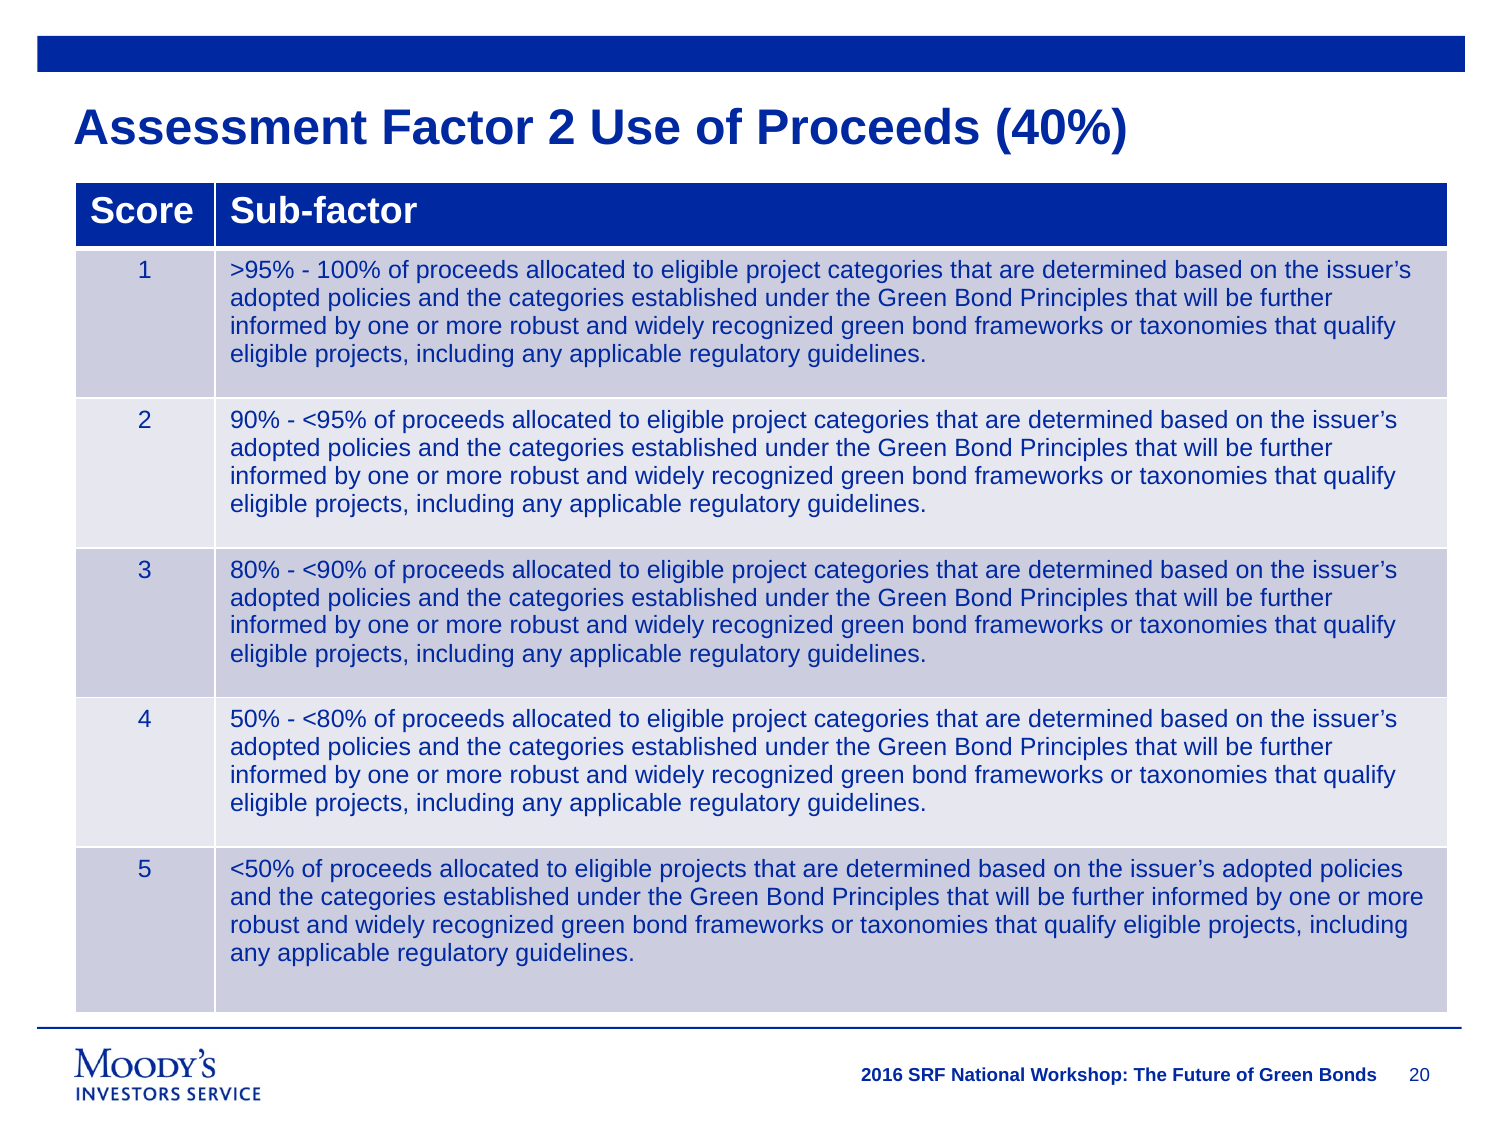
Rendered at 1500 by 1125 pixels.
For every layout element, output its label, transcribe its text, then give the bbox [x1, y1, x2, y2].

table_cell 4 [76, 698, 214, 846]
table_cell 2 [76, 399, 214, 547]
table_header Sub-factor [216, 183, 1447, 246]
table_cell >95% - 100% of proceeds allocated to eligible project categories that are determined based on the issuer’s adopted policies and the categories established under the Green Bond Principles that will be further informed by one or more robust and widely recognized green bond frameworks or taxonomies that qualify eligible projects, including any applicable regulatory guidelines. [216, 251, 1447, 397]
picture [65, 1037, 263, 1109]
table_cell 3 [76, 549, 214, 697]
table_cell 5 [76, 848, 214, 1012]
table_cell 1 [76, 251, 214, 397]
table_cell 80% - <90% of proceeds allocated to eligible project categories that are determined based on the issuer’s adopted policies and the categories established under the Green Bond Principles that will be further informed by one or more robust and widely recognized green bond frameworks or taxonomies that qualify eligible projects, including any applicable regulatory guidelines. [216, 549, 1447, 697]
table_cell 90% - <95% of proceeds allocated to eligible project categories that are determined based on the issuer’s adopted policies and the categories established under the Green Bond Principles that will be further informed by one or more robust and widely recognized green bond frameworks or taxonomies that qualify eligible projects, including any applicable regulatory guidelines. [216, 399, 1447, 547]
table_cell <50% of proceeds allocated to eligible projects that are determined based on the issuer’s adopted policies and the categories established under the Green Bond Principles that will be further informed by one or more robust and widely recognized green bond frameworks or taxonomies that qualify eligible projects, including any applicable regulatory guidelines. [216, 848, 1447, 1012]
table_cell 50% - <80% of proceeds allocated to eligible project categories that are determined based on the issuer’s adopted policies and the categories established under the Green Bond Principles that will be further informed by one or more robust and widely recognized green bond frameworks or taxonomies that qualify eligible projects, including any applicable regulatory guidelines. [216, 698, 1447, 846]
table_header Score [76, 183, 214, 246]
title Assessment Factor 2 Use of Proceeds (40%) [72, 103, 1424, 156]
slide_number 20 [1408, 1061, 1480, 1088]
